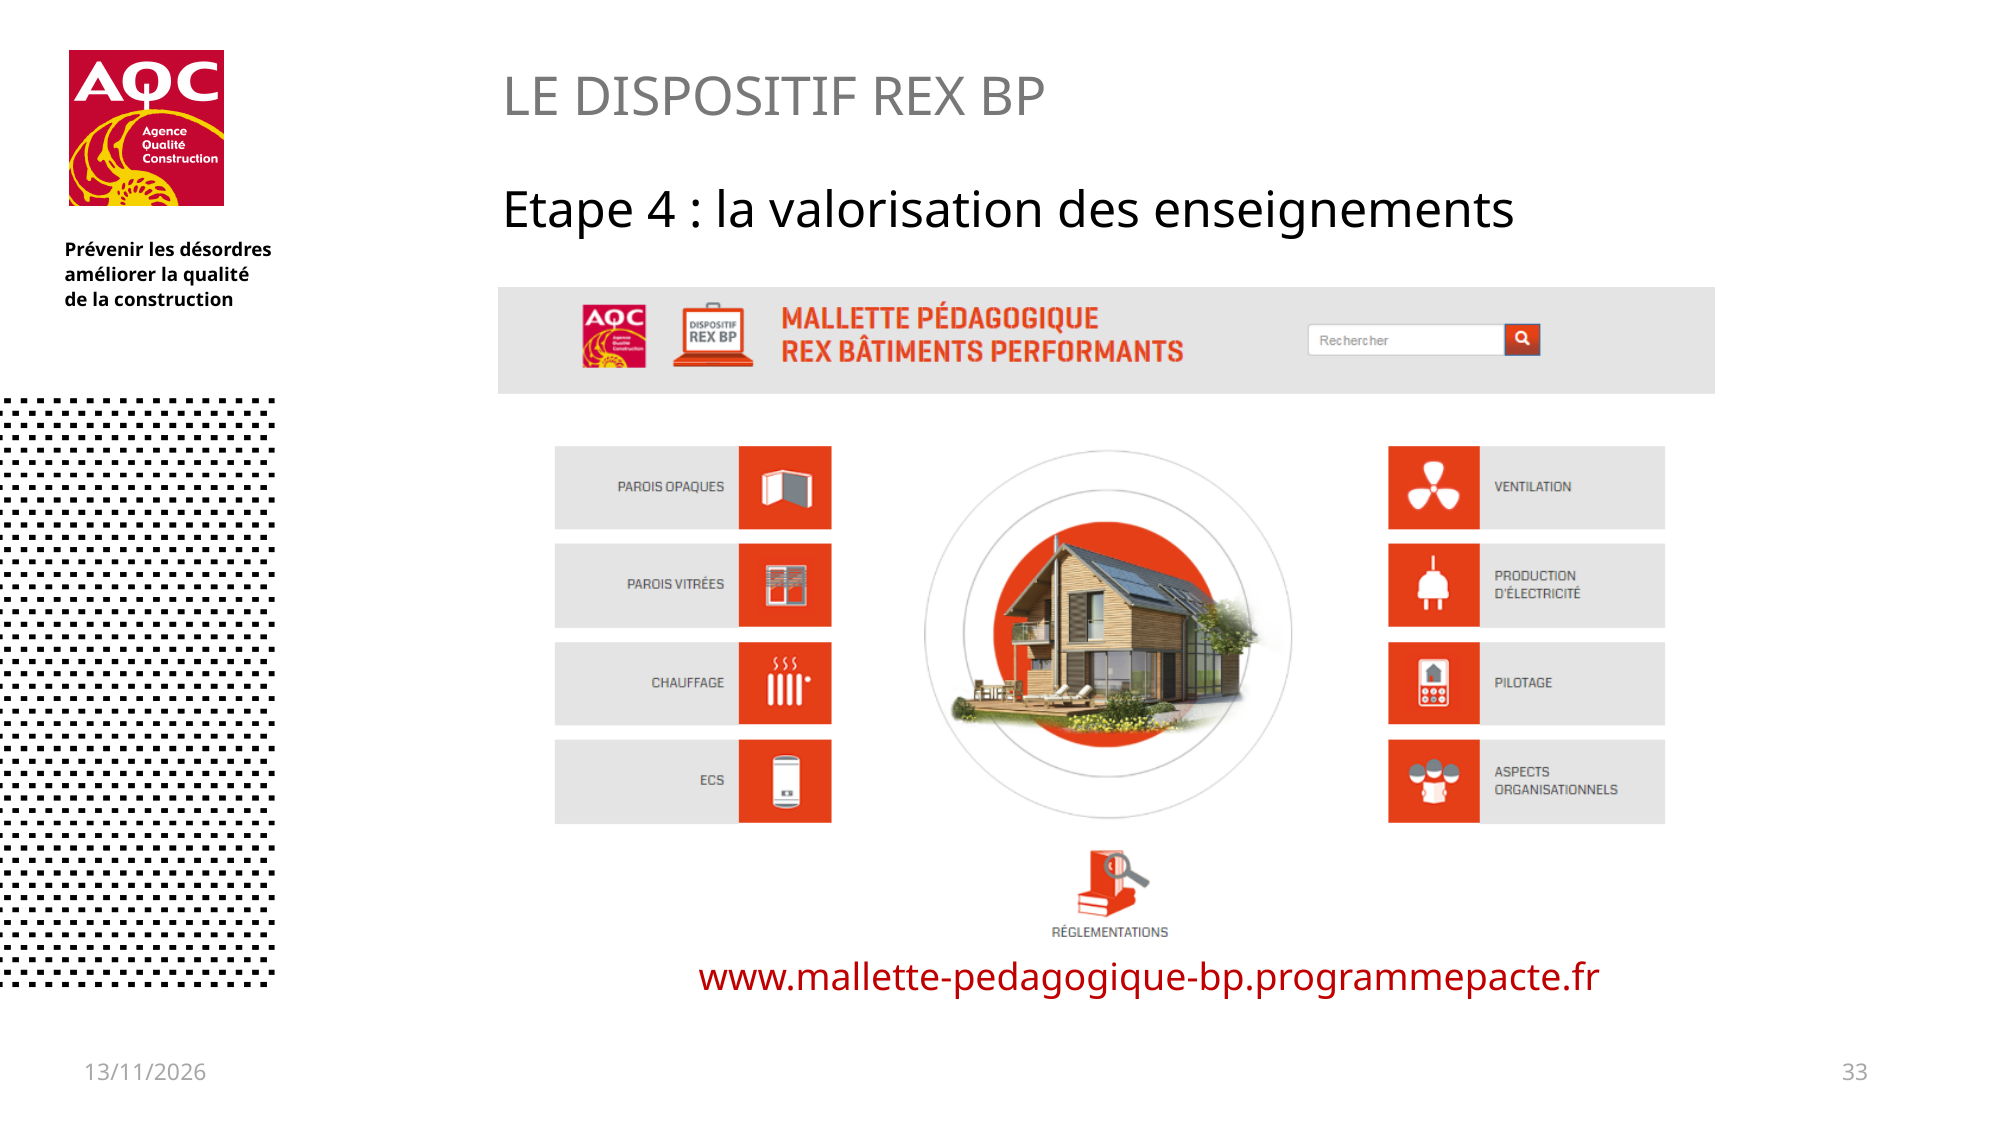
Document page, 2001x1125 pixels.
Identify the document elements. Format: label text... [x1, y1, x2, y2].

picture [498, 287, 1715, 956]
list Etape 4 : la valorisation des enseignements [487, 176, 1915, 290]
picture [0, 395, 277, 988]
picture [69, 50, 224, 206]
slide_number 33 [1807, 1042, 1904, 1103]
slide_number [69, 1042, 295, 1103]
text_box www.mallette-pedagogique-bp.programmepacte.fr [601, 956, 1698, 1005]
text_box Le dispositif REX BP [487, 61, 1877, 135]
